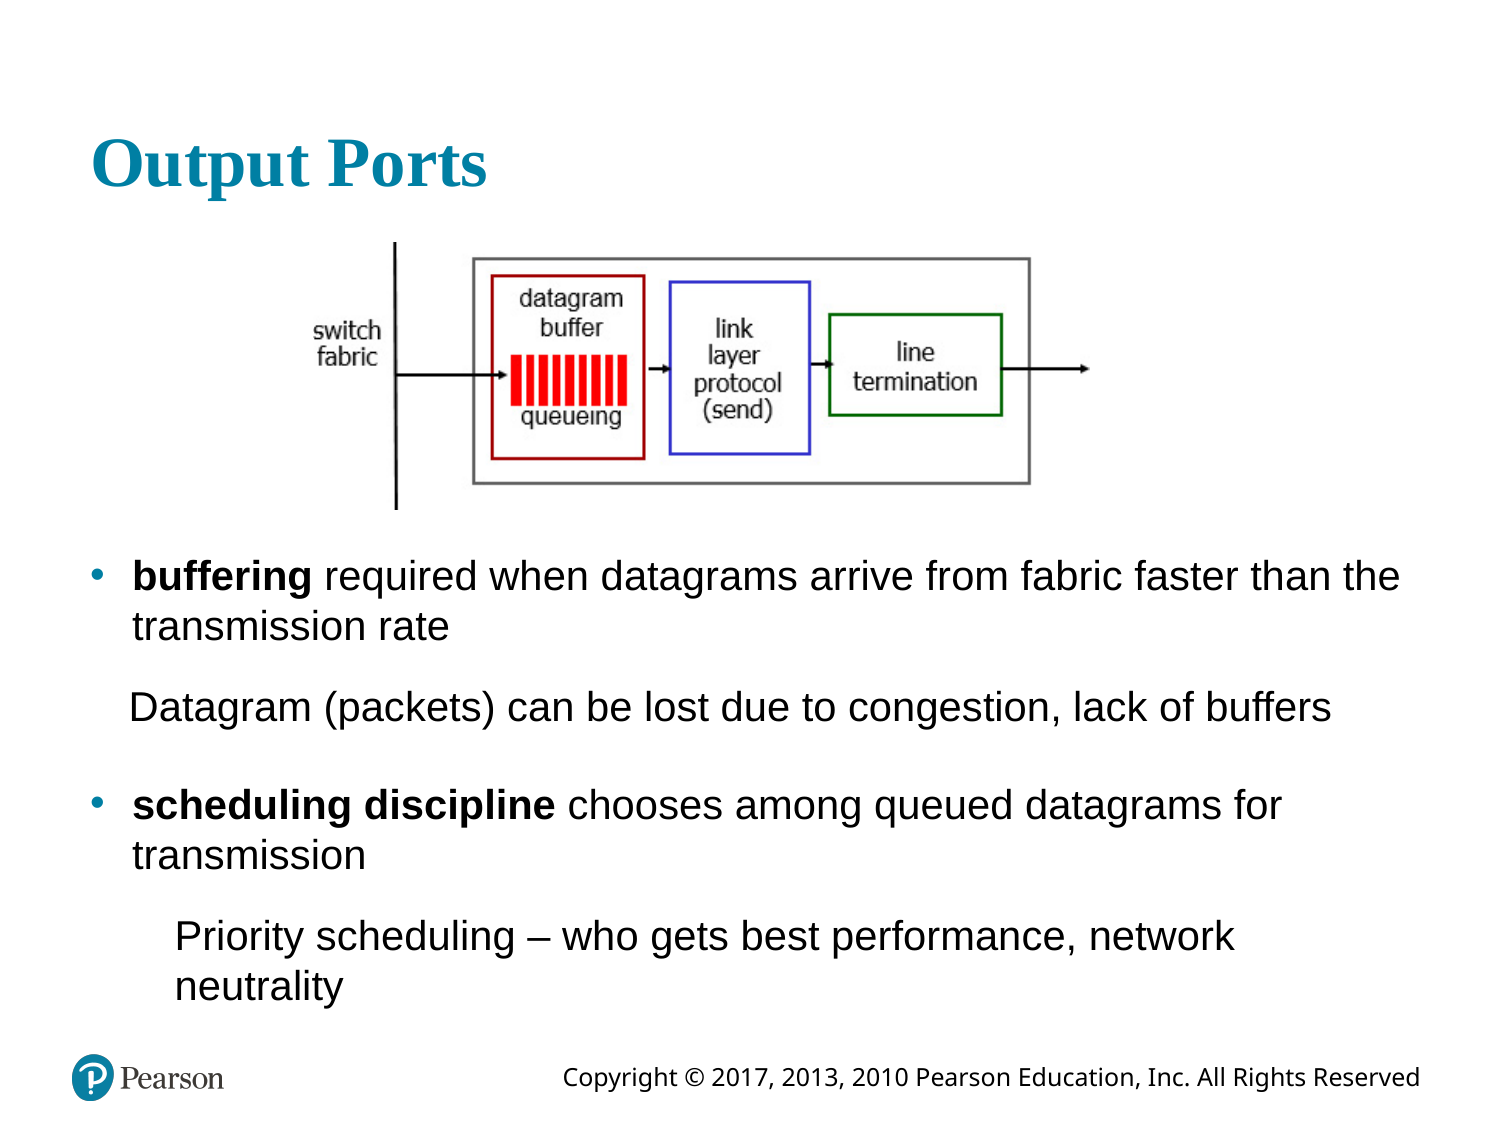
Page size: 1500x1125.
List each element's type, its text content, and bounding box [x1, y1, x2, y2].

list buffering required when datagrams arrive from fabric faster than the transmission rate Datagram (packets) can be lost due to congestion, lack of buffers [75, 533, 1425, 754]
title Output Ports [75, 35, 1425, 216]
picture [80, 1063, 106, 1088]
list scheduling discipline chooses among queued datagrams for transmission Priority scheduling – who gets best performance, network neutrality [75, 762, 1425, 1024]
picture [72, 1054, 88, 1070]
picture [72, 1087, 83, 1101]
picture [313, 242, 1090, 511]
picture [98, 1054, 224, 1101]
